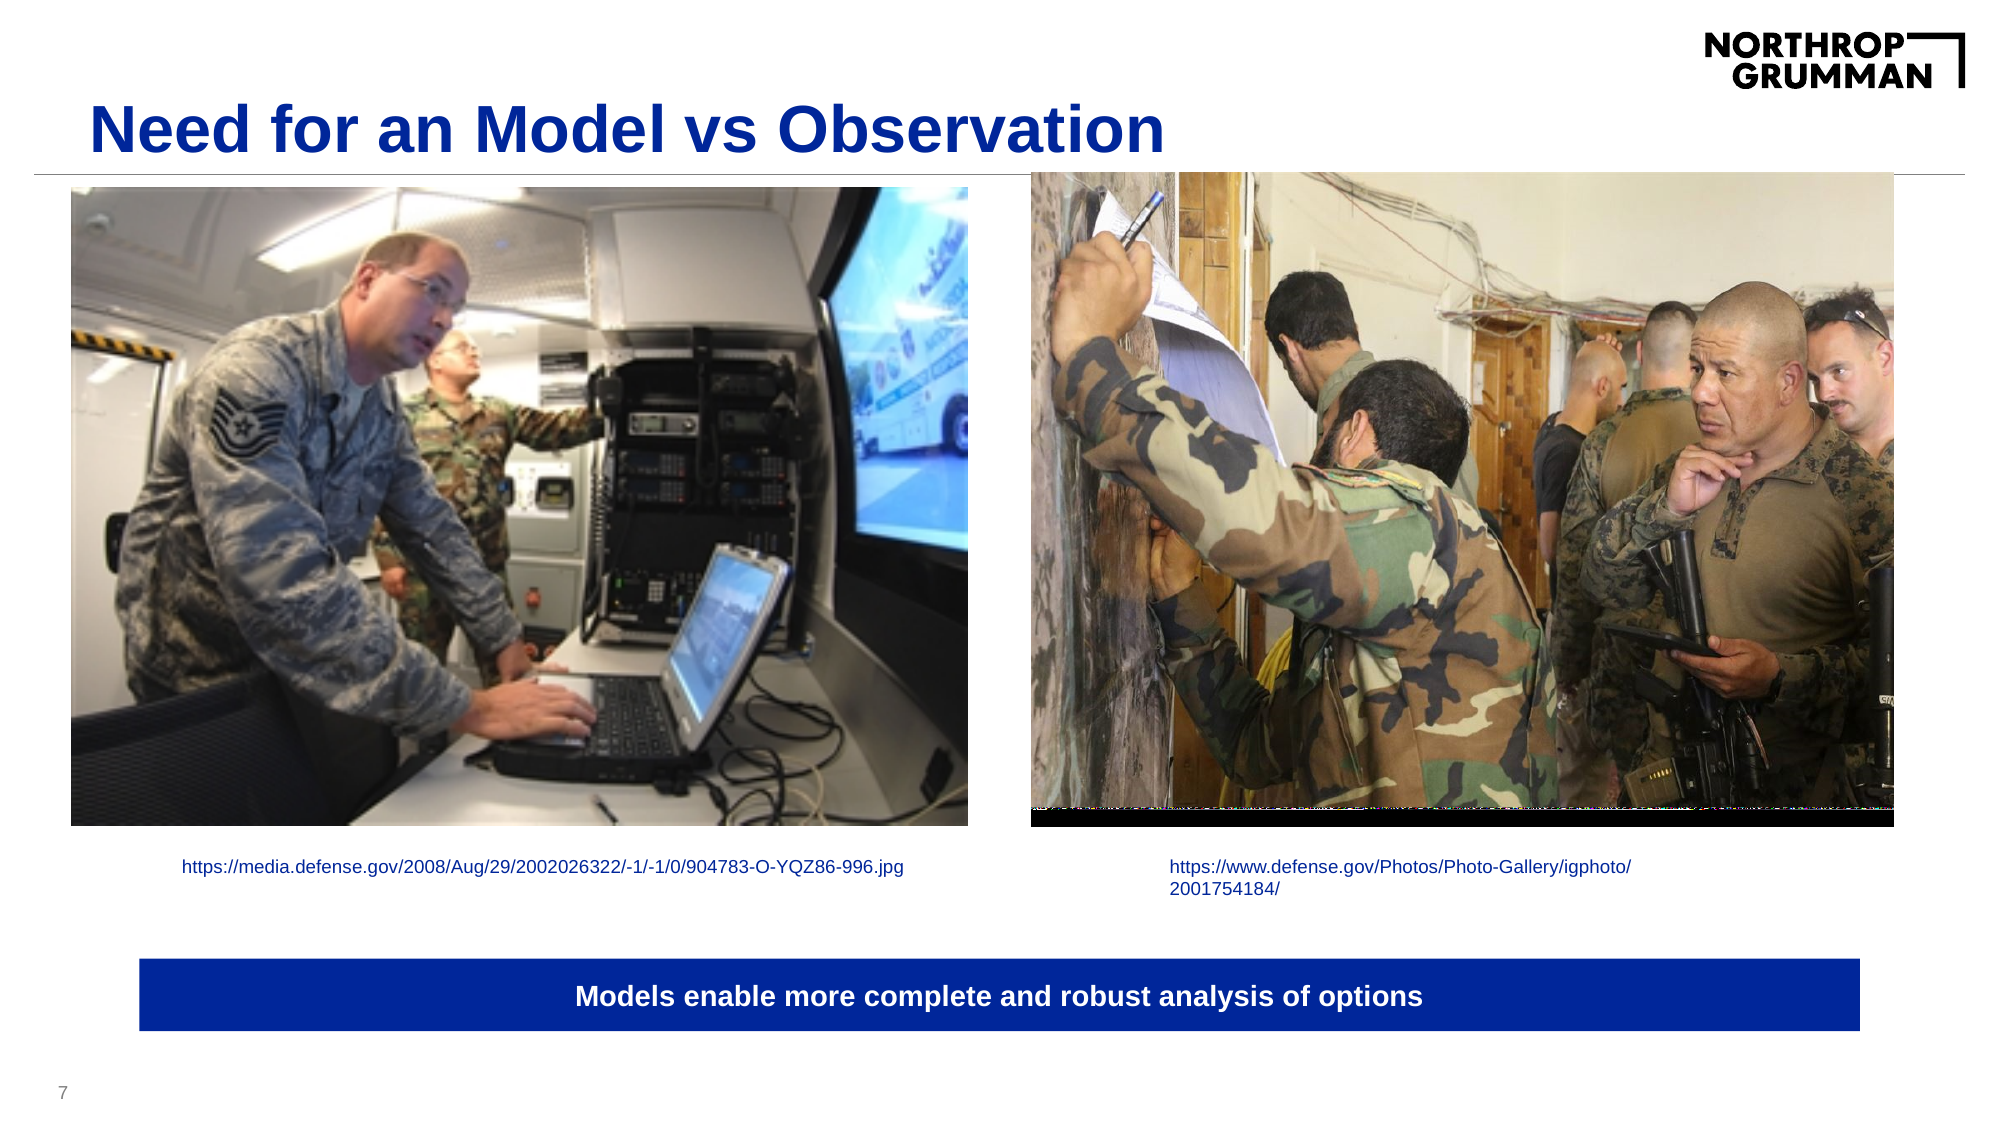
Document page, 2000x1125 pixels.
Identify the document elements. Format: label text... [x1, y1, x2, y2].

text_box https://www.defense.gov/Photos/Photo-Gallery/igphoto/2001754184/ [1154, 847, 1755, 907]
text_box Models enable more complete and robust analysis of options [139, 958, 1860, 1032]
slide_number 7 [43, 1061, 131, 1122]
title Need for an Model vs Observation [74, 23, 1643, 175]
picture [1031, 172, 1894, 827]
text_box https://media.defense.gov/2008/Aug/29/2002026322/-1/-1/0/904783-O-YQZ86-996.jpg [167, 847, 931, 885]
picture [71, 187, 968, 827]
